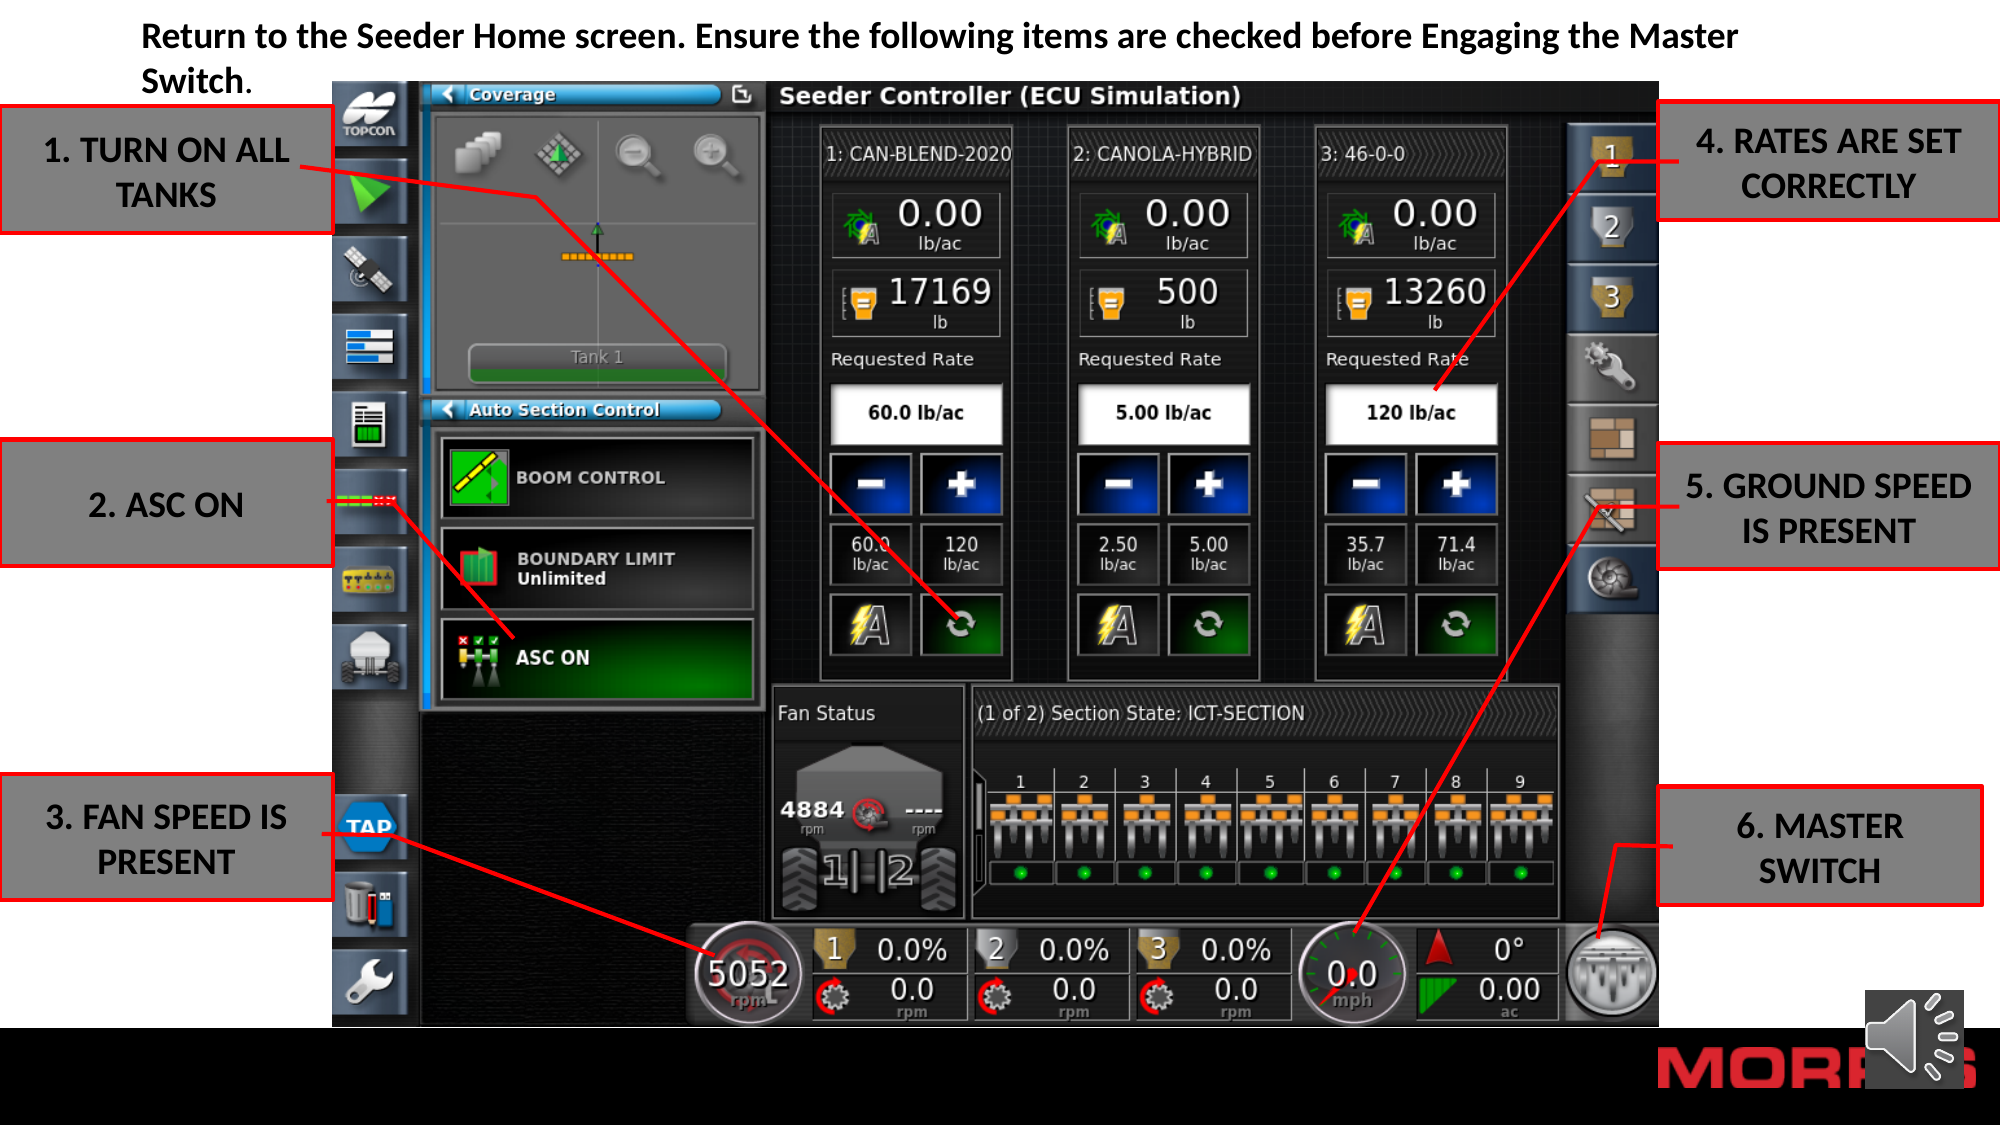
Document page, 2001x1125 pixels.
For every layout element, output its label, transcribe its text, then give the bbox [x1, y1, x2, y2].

text_box 5. GROUND SPEED IS PRESENT [1659, 442, 2000, 569]
text_box 4. RATES ARE SET CORRECTLY [1659, 101, 2000, 221]
text_box 1. TURN ON ALL TANKS [0, 106, 332, 233]
picture [332, 81, 1659, 1027]
text_box Return to the Seeder Home screen. Ensure the following items are checked before Engaging the Master Switch. [126, 3, 1874, 109]
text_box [0, 1028, 2000, 1125]
text_box 3. FAN SPEED IS PRESENT [0, 773, 332, 901]
picture [1864, 989, 1965, 1090]
text_box 2. ASC ON [0, 439, 332, 566]
text_box 6. MASTER SWITCH [1659, 786, 1983, 905]
